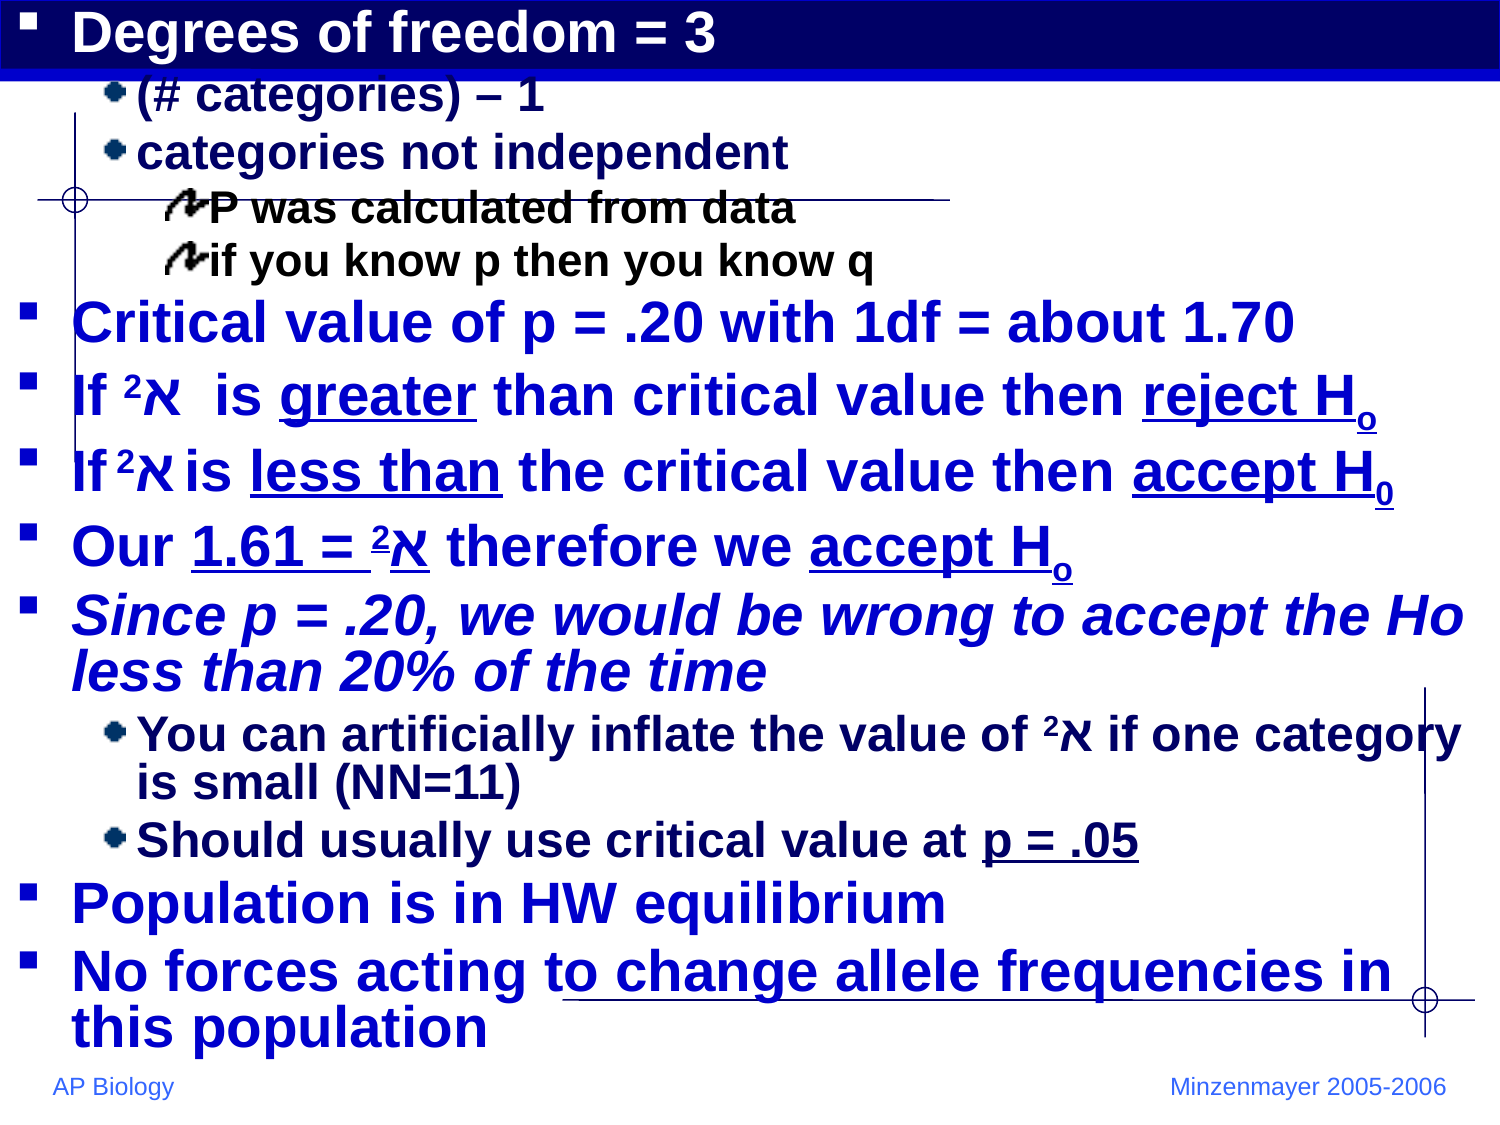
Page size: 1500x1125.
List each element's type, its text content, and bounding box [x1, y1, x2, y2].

footer Minzenmayer 2005-2006 [987, 1076, 1463, 1101]
picture [90, 131, 126, 167]
slide_number AP Biology [37, 1076, 351, 1101]
picture [165, 188, 209, 221]
picture [90, 819, 126, 855]
picture [90, 713, 126, 749]
list Degrees of freedom = 3 (# categories) – 1 categories not independent P was calculated from data if you know p then you know q Critical value of p = .20 with 1df = about 1.70 If א2 is greater than critical value then reject Ho If א2 is less than the critical value then accept H0 Our א2 = 1.61 therefore we accept Ho Since p = .20, we would be wrong to accept the Ho less than 20% of the time You can artificially inflate the value of א2 if one category is small (NN=11) Should usually use critical value at p = .05 Population is in HW equilibrium No forces acting to change allele frequencies in this population [0, 0, 1500, 1076]
picture [165, 241, 209, 275]
picture [90, 73, 126, 109]
